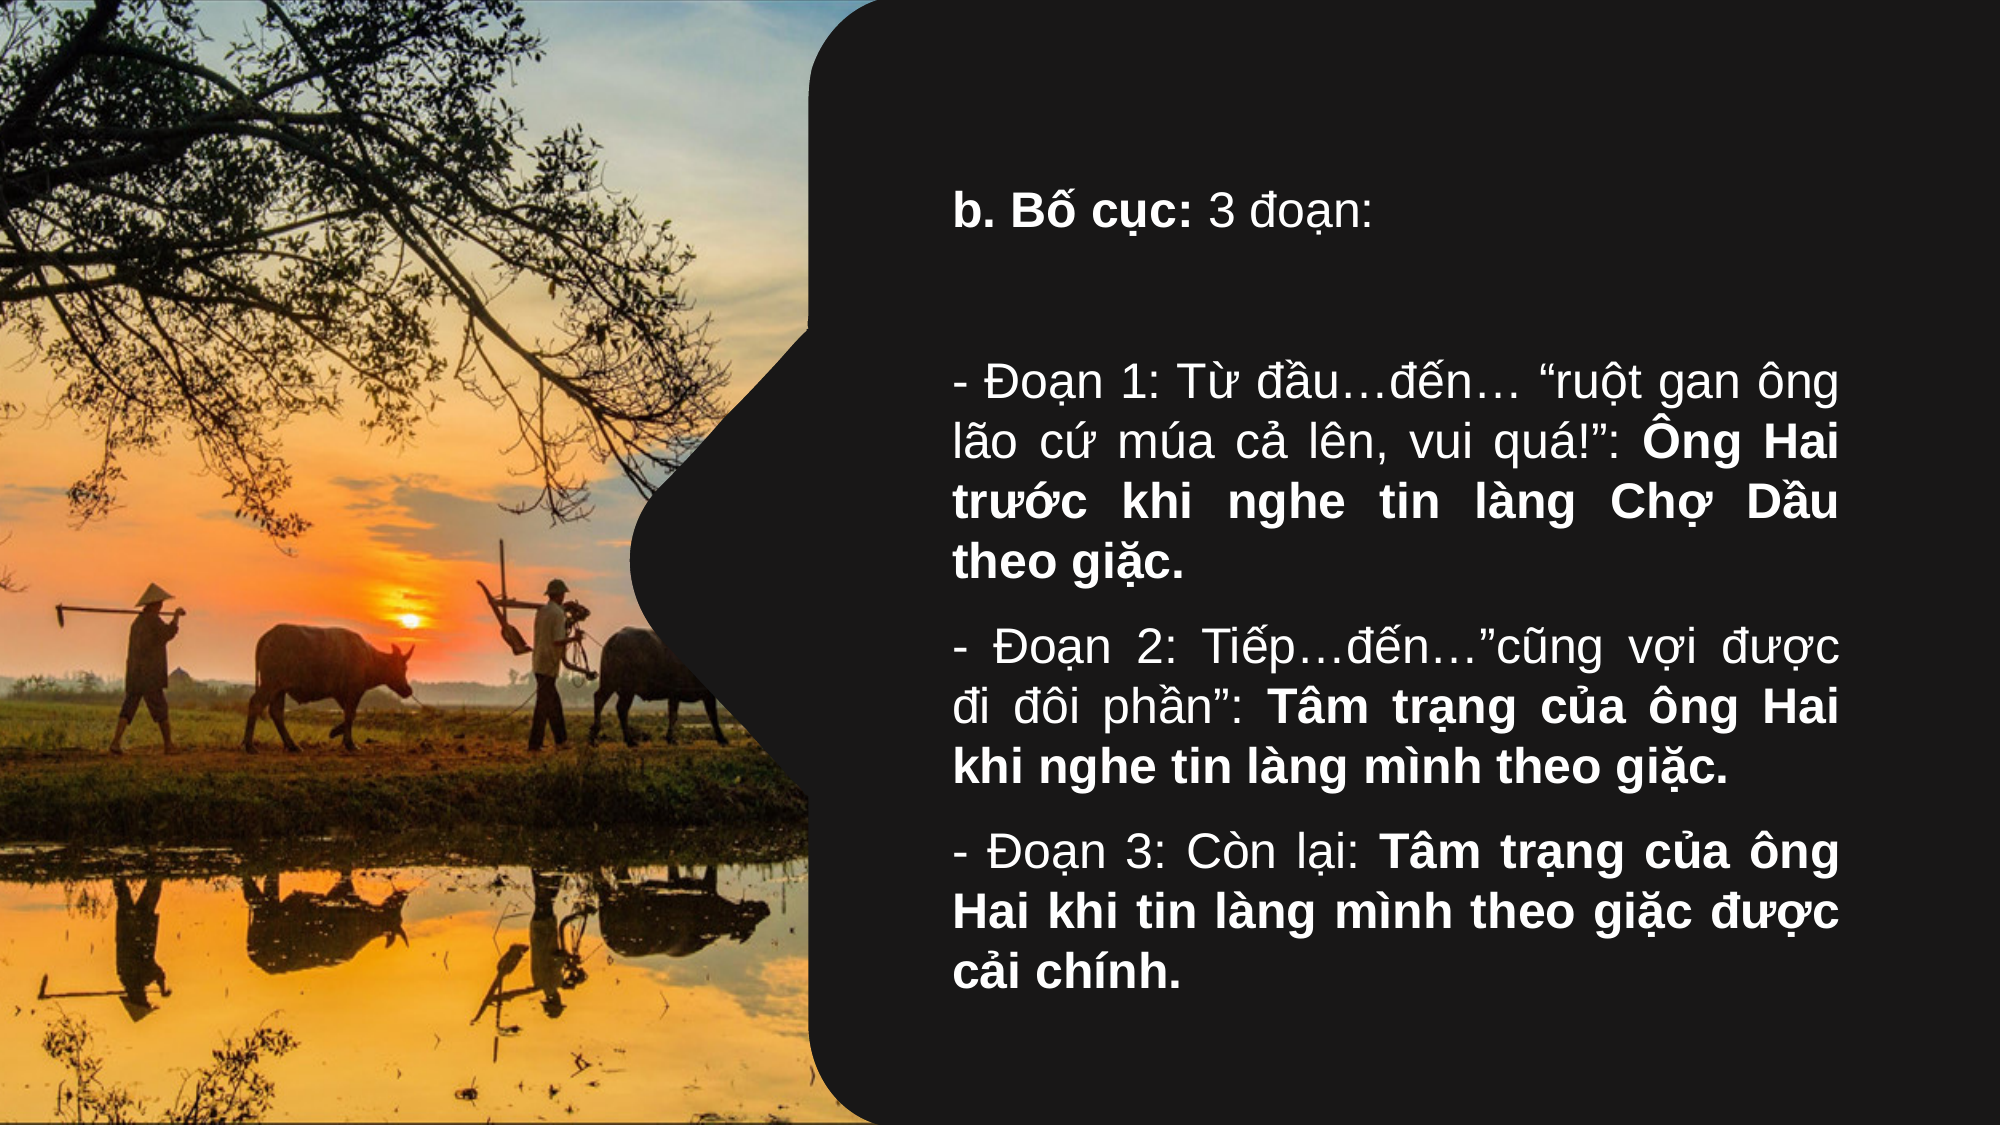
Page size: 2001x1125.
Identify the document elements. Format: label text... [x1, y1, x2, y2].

picture [0, 0, 879, 1125]
text_box b. Bố cục: 3 đoạn: - Đoạn 1: Từ đầu…đến… “ruột gan ông lão cứ múa cả lên, vui quá!”: Ông Hai trước khi nghe tin làng Chợ Dầu theo giặc. - Đoạn 2: Tiếp…đến…”cũng vợi được đi đôi phần”: Tâm trạng của ông Hai khi nghe tin làng mình theo giặc. - Đoạn 3: Còn lại: Tâm trạng của ông Hai khi tin làng mình theo giặc được cải chính. [937, 170, 1856, 1006]
